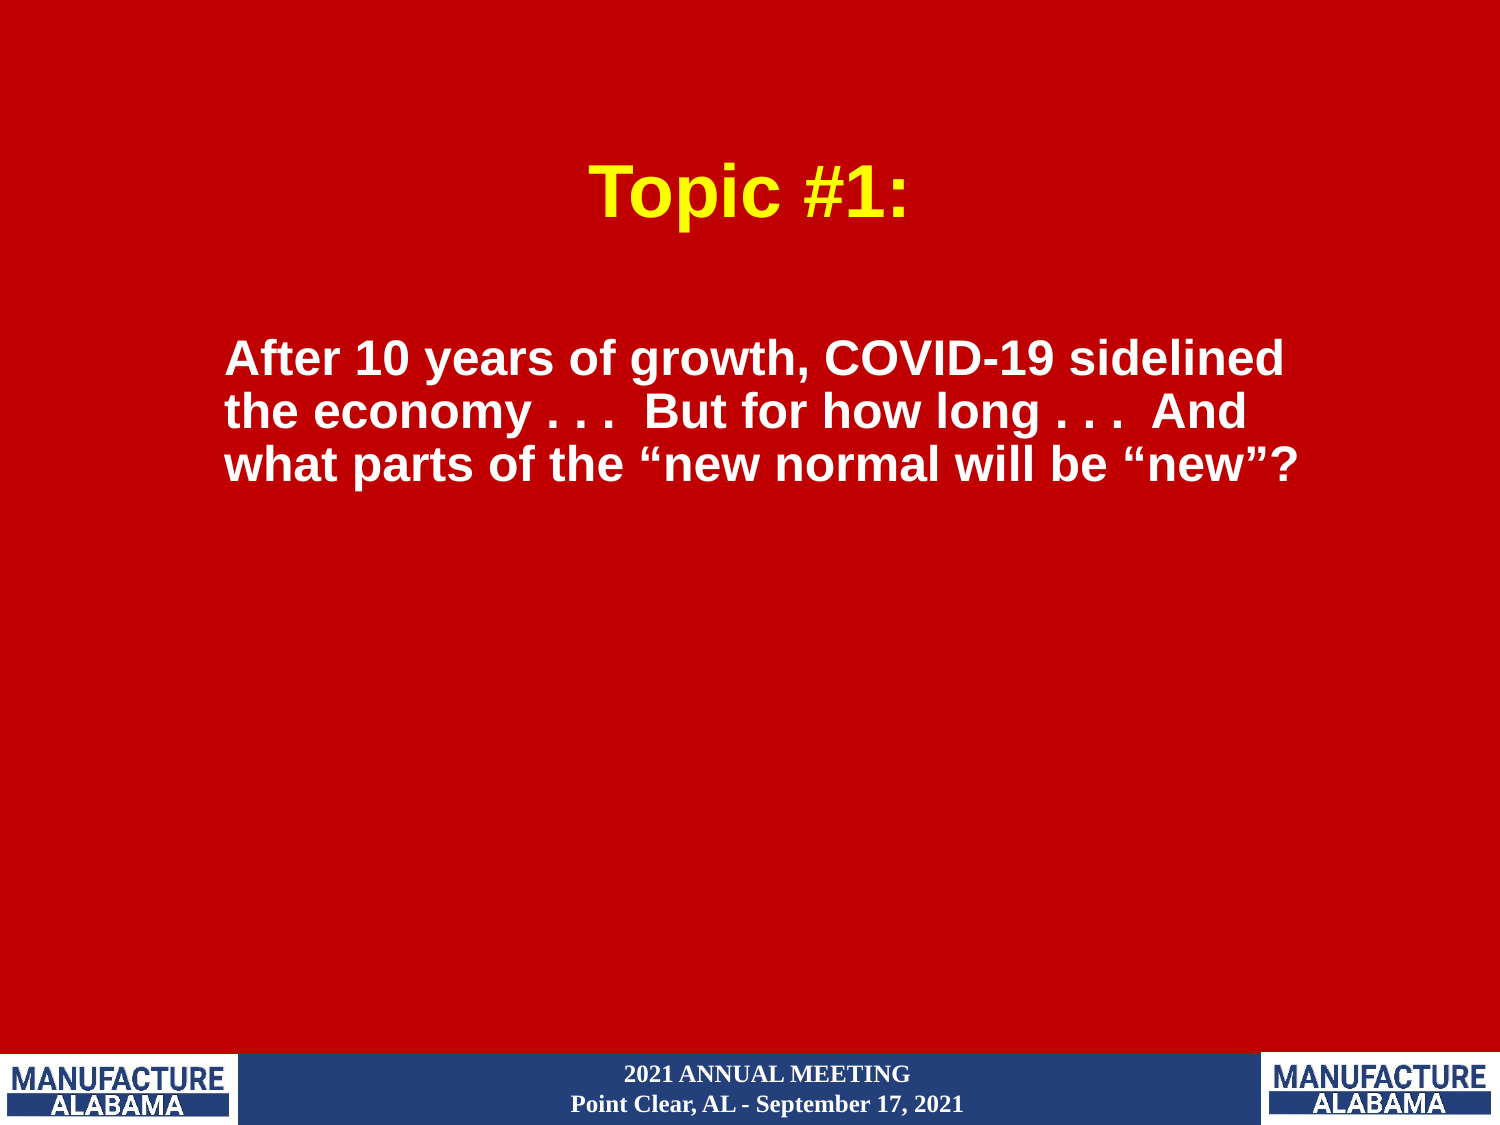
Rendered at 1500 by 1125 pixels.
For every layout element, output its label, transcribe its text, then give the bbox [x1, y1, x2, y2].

picture [0, 1054, 238, 1125]
picture [1261, 1052, 1500, 1125]
list After 10 years of growth, COVID-19 sidelined the economy . . . But for how long . . . And what parts of the “new normal will be “new”? [161, 324, 1339, 1001]
title Topic #1: [161, 99, 1339, 288]
